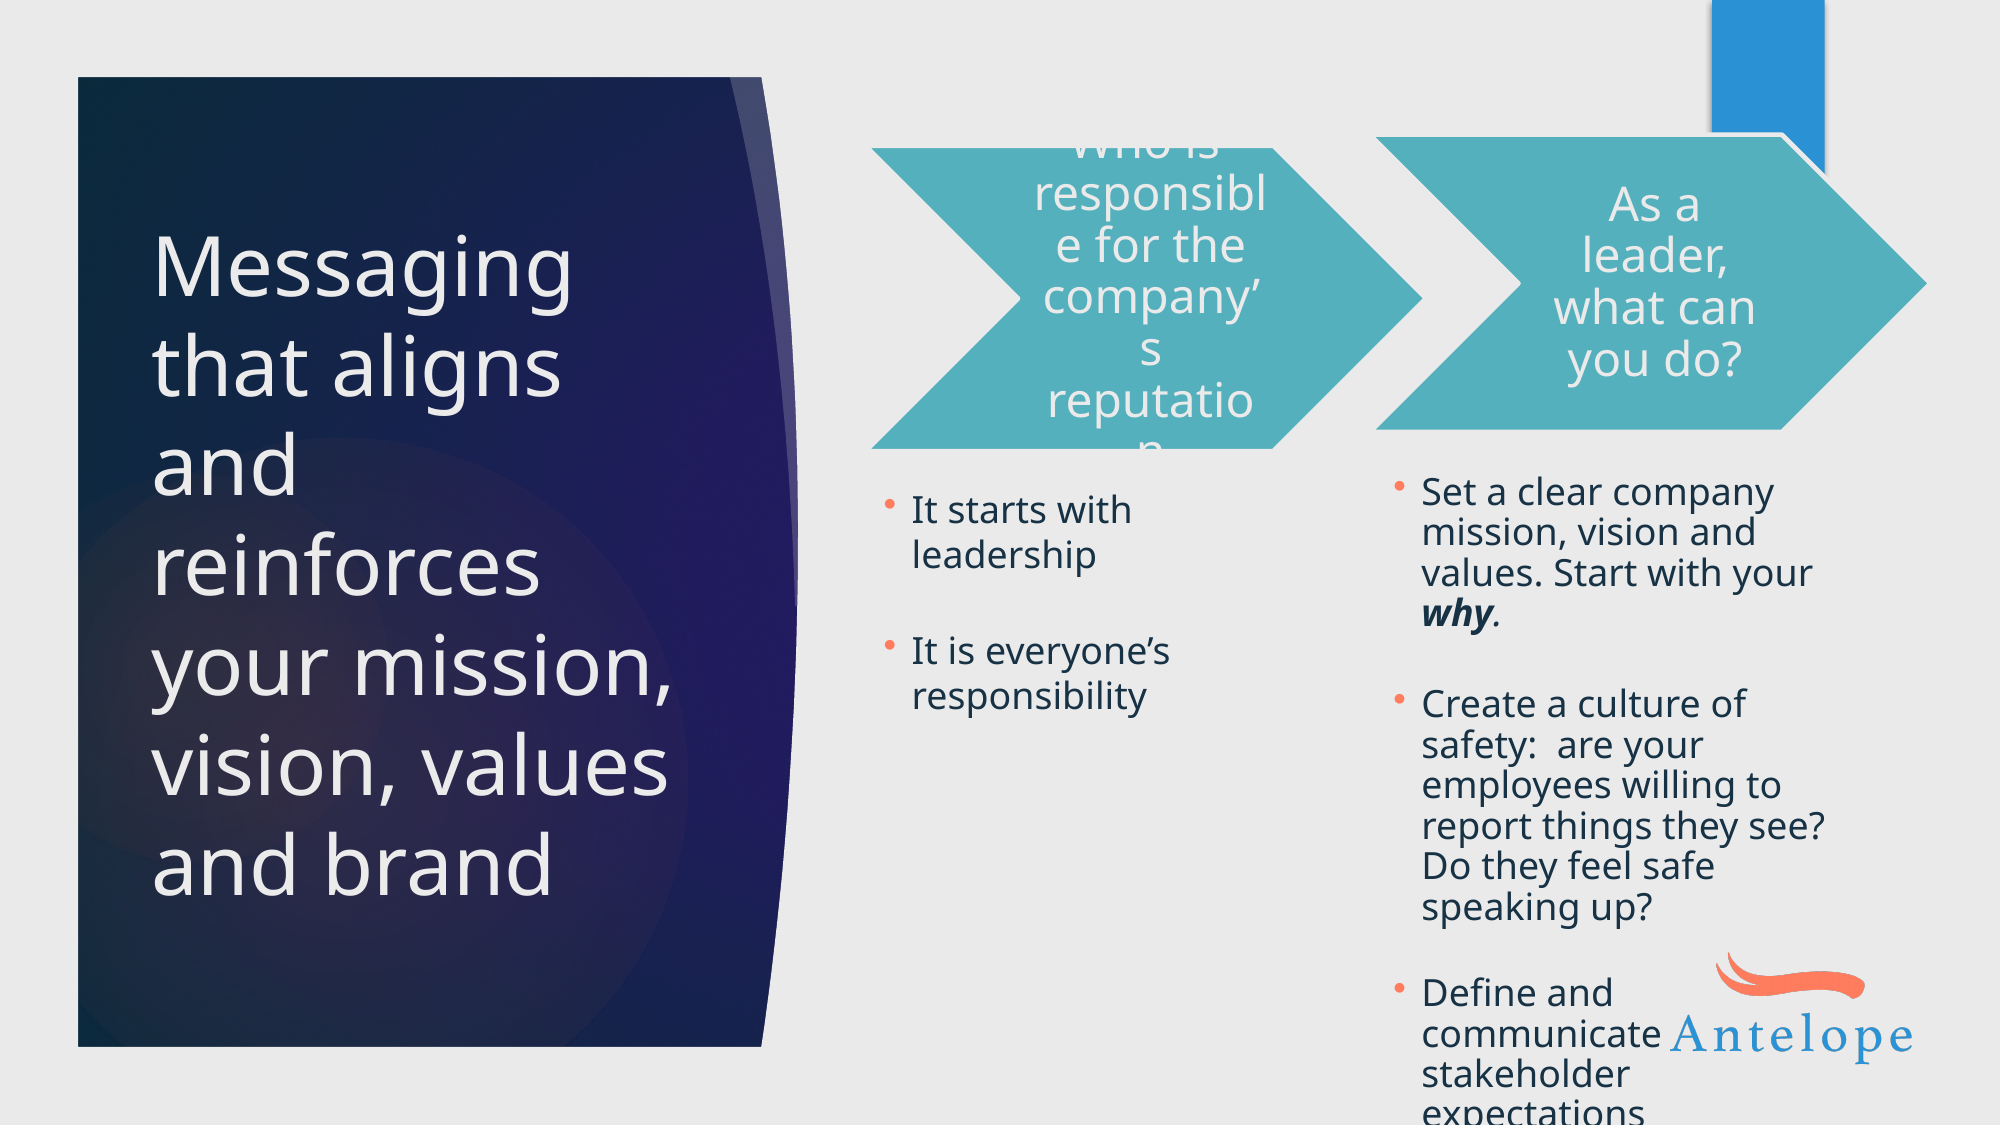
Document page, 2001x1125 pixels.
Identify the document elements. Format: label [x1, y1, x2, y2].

text_box [0, 0, 2000, 1125]
picture [1636, 924, 1945, 1092]
list [842, 44, 1931, 1039]
